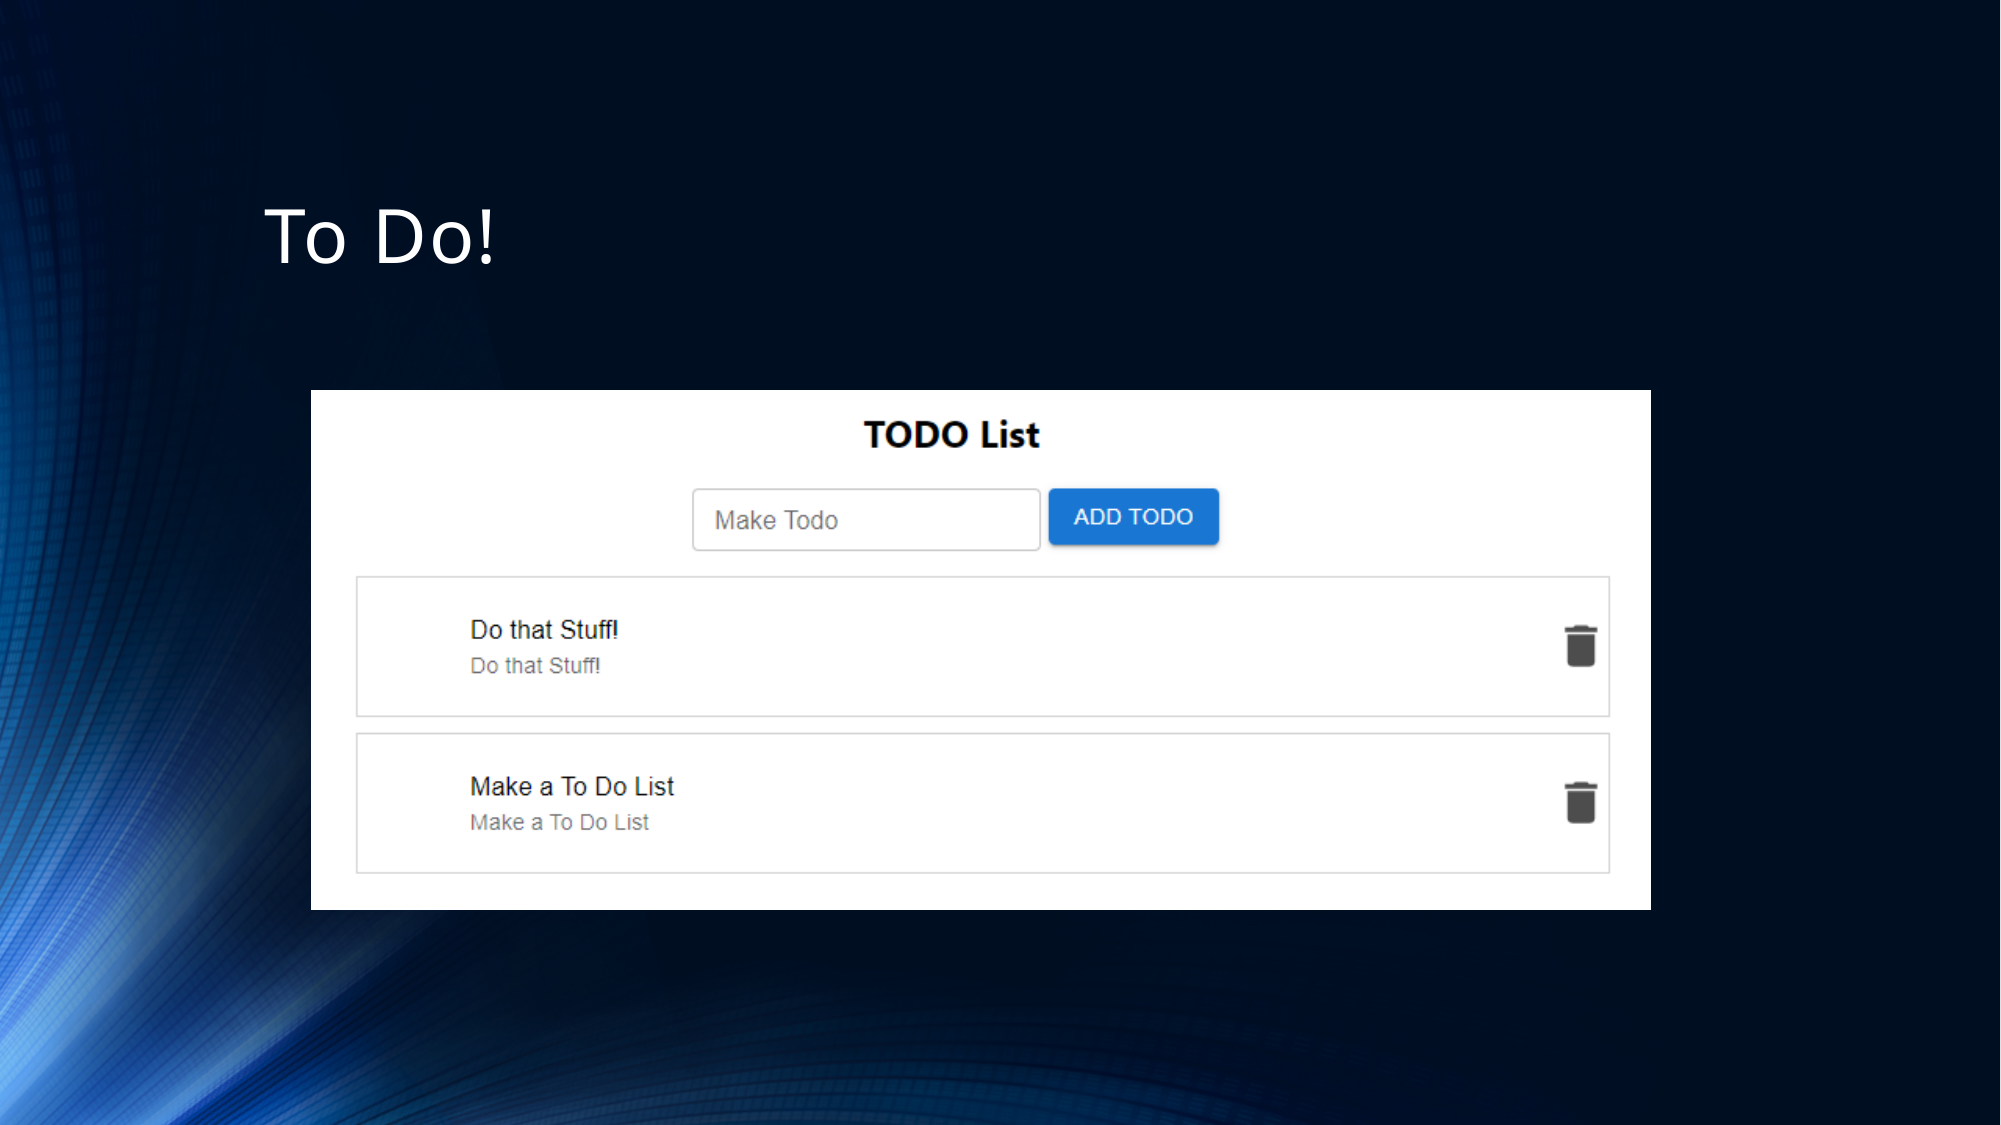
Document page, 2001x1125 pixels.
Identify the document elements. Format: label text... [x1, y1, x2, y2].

title To Do! [249, 62, 1751, 288]
picture [0, 0, 2001, 1125]
